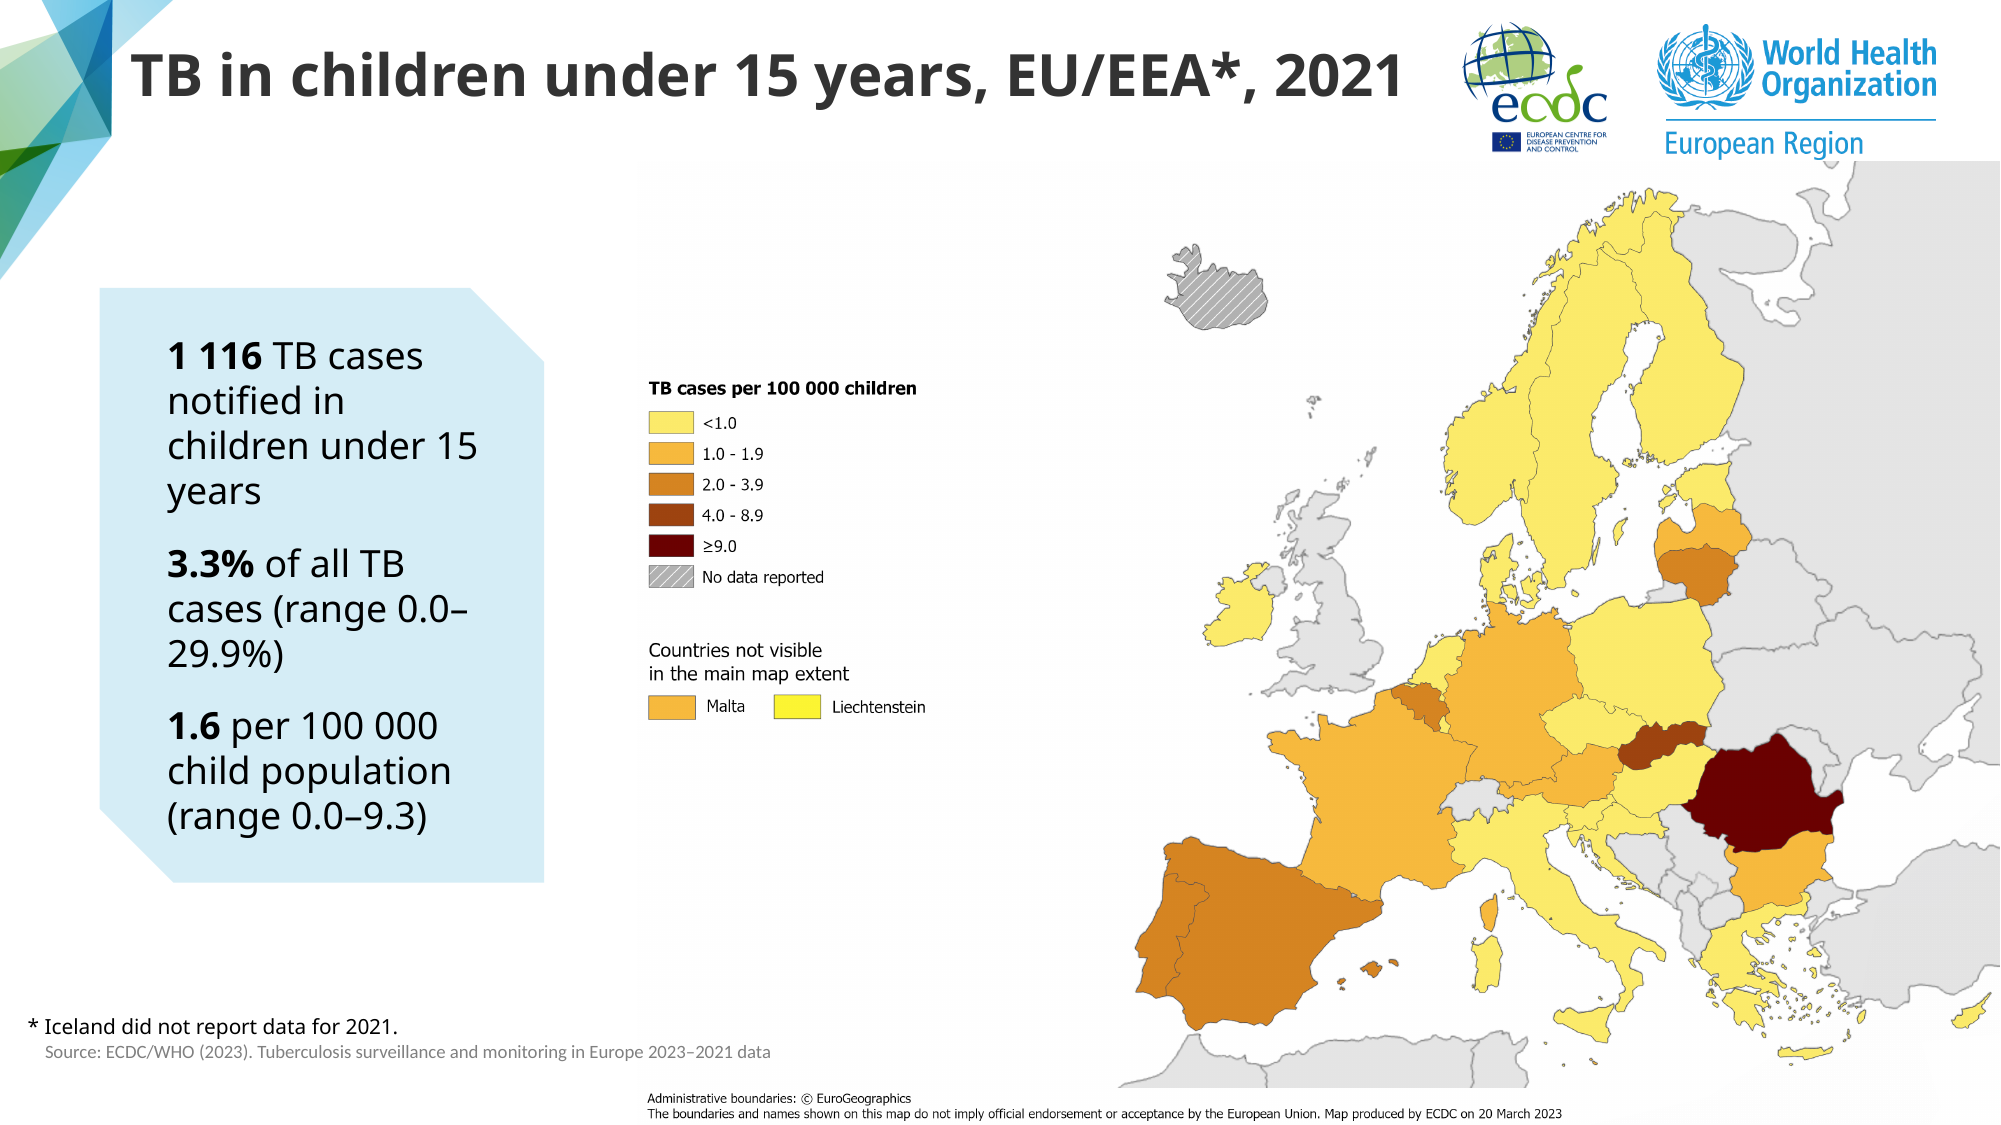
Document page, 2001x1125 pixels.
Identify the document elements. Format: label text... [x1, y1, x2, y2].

picture [0, 0, 2000, 1125]
title TB in children under 15 years, EU/EEA*, 2021 [130, 46, 1475, 181]
text_box * Iceland did not report data for 2021. [12, 1006, 632, 1047]
text_box 1 116 TB cases notified in children under 15 years 3.3% of all TB cases (range 0.0–29.9%) 1.6 per 100 000 child population (range 0.0–9.3) [99, 287, 545, 883]
text_box Source: ECDC/WHO (2023). Tuberculosis surveillance and monitoring in Europe 2023–2021 data [45, 1042, 632, 1084]
